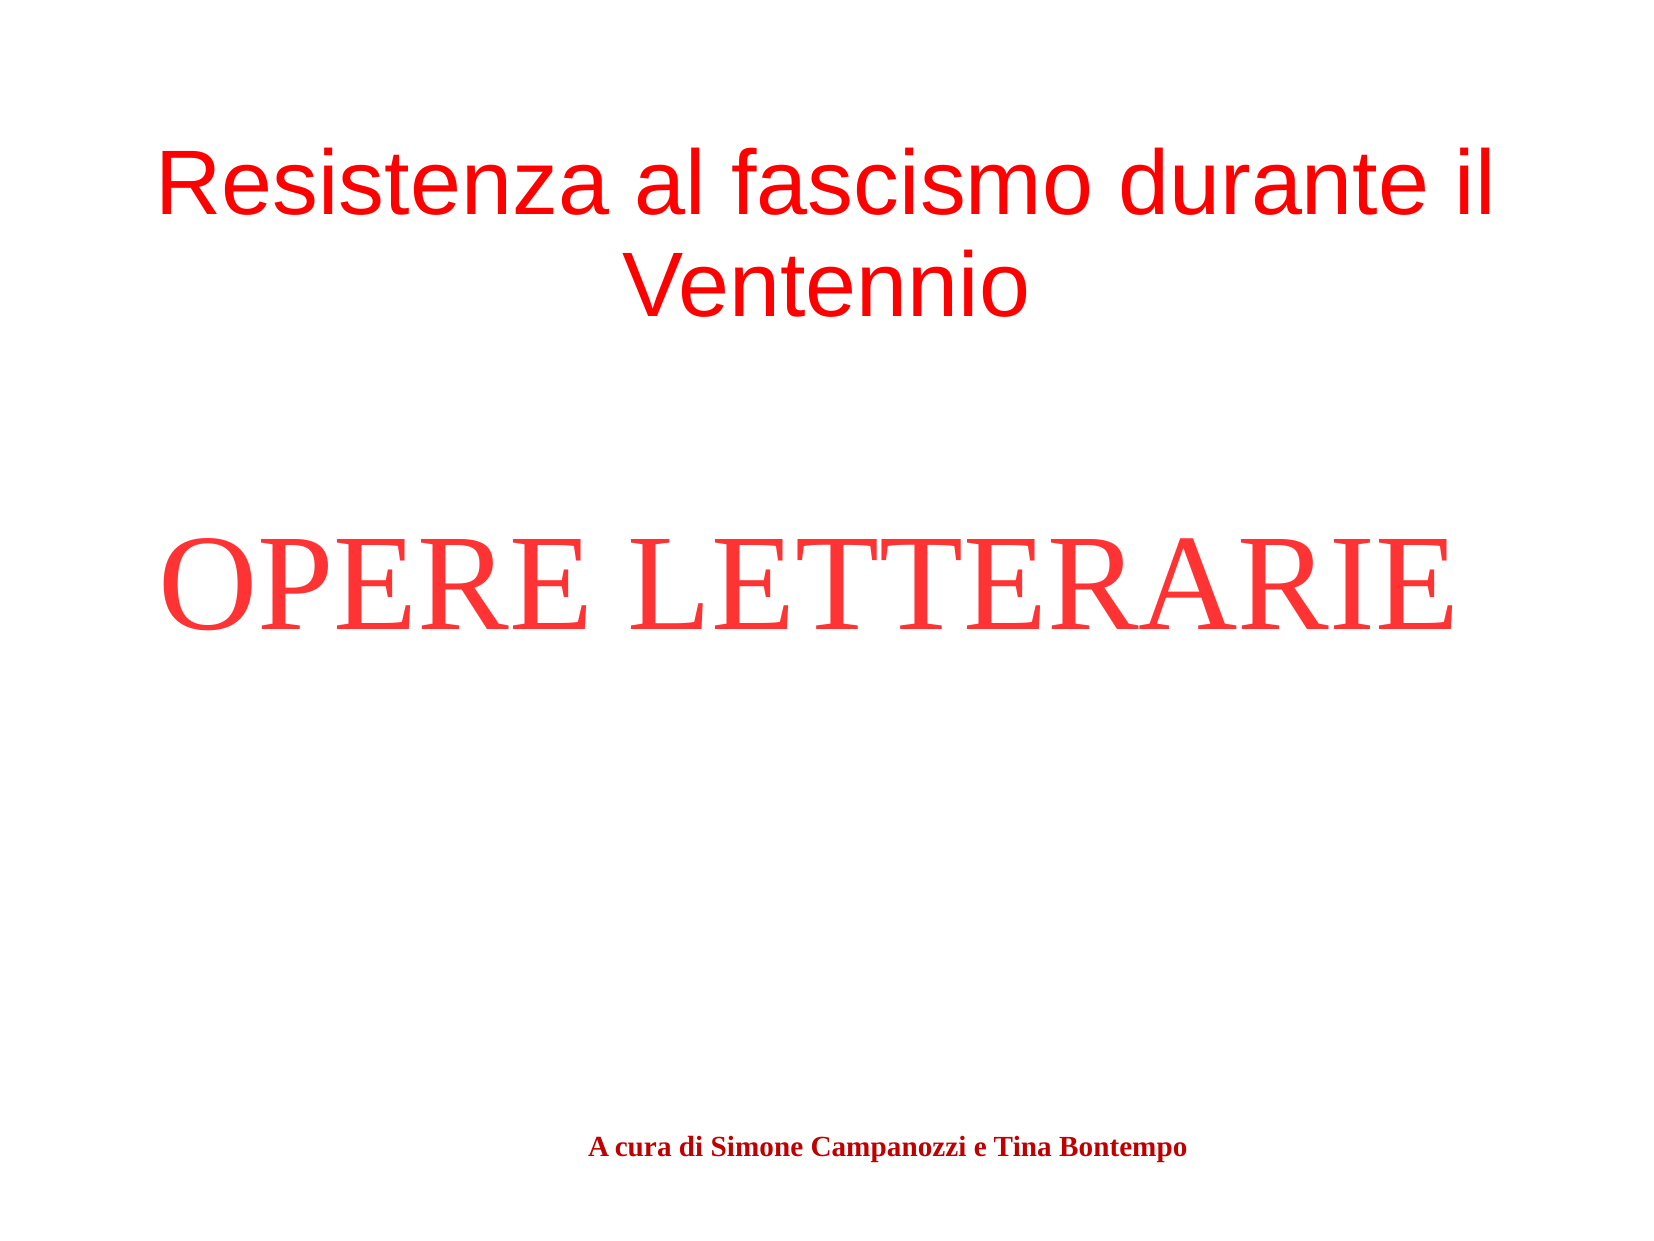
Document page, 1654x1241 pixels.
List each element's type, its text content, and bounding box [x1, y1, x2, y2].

footer A cura di Simone Campanozzi e Tina Bontempo [565, 1129, 1211, 1216]
text_box OPERE LETTERARIE [82, 340, 1571, 1109]
title Resistenza al fascismo durante il Ventennio [82, 28, 1571, 340]
